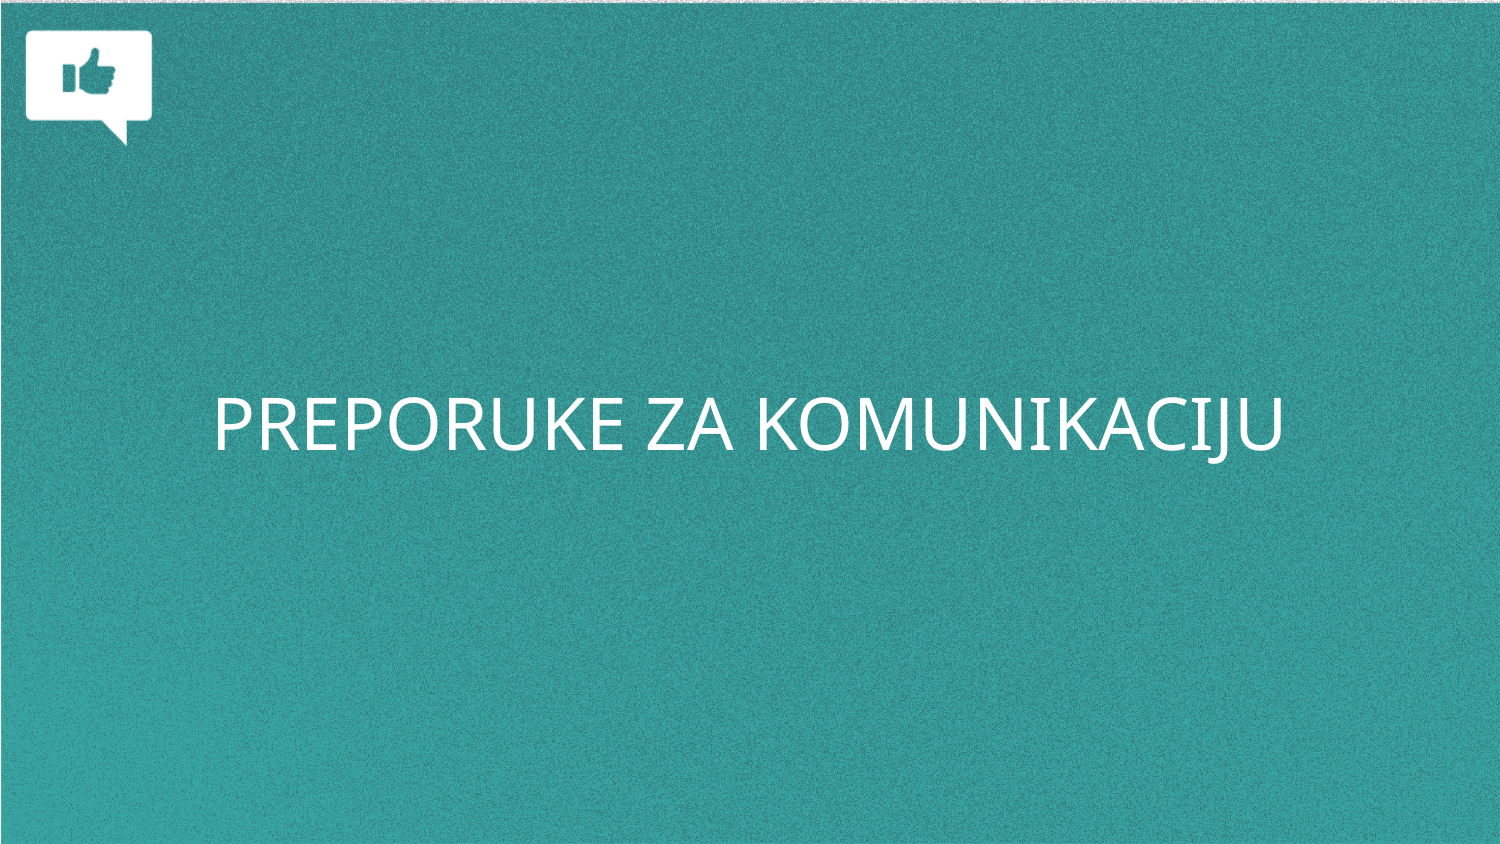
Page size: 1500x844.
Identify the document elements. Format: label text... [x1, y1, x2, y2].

picture [0, 0, 1500, 844]
text_box PREPORUKE ZA KOMUNIKACIJU [89, 362, 1410, 480]
